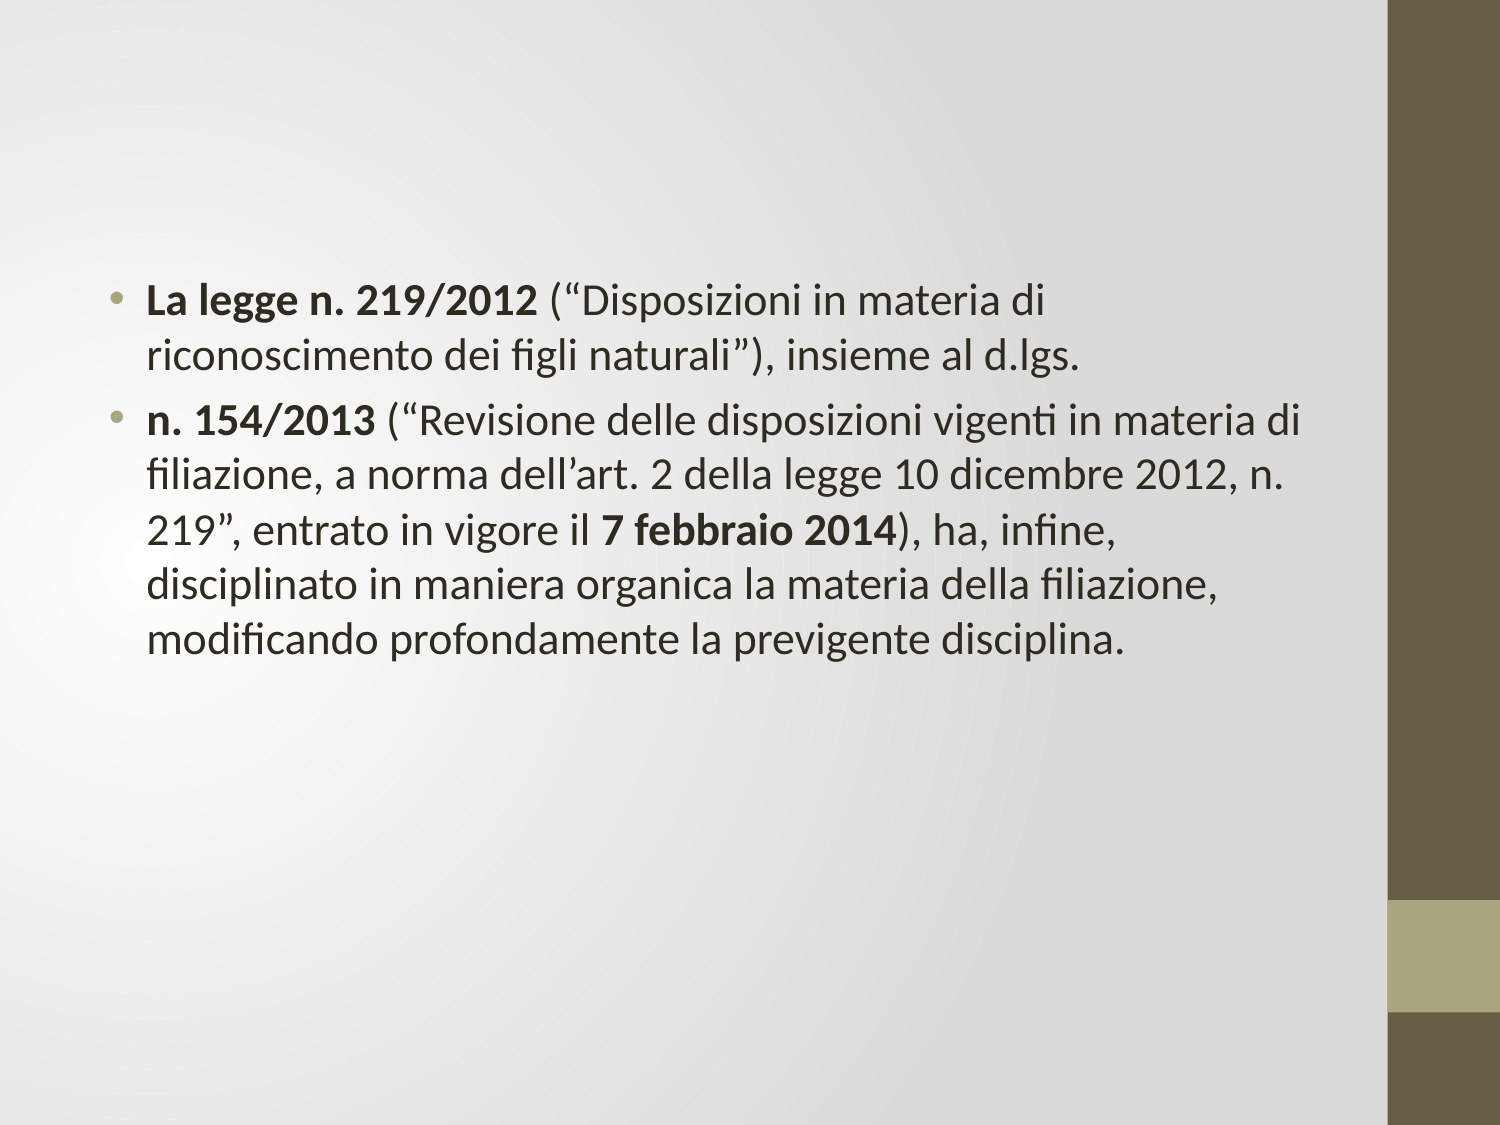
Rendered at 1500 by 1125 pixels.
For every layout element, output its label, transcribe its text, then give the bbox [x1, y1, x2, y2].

list La legge n. 219/2012 (“Disposizioni in materia di riconoscimento dei figli naturali”), insieme al d.lgs. n. 154/2013 (“Revisione delle disposizioni vigenti in materia di filiazione, a norma dell’art. 2 della legge 10 dicembre 2012, n. 219”, entrato in vigore il 7 febbraio 2014), ha, infine, disciplinato in maniera organica la materia della filiazione, modificando profondamente la previgente disciplina. [75, 262, 1325, 1050]
